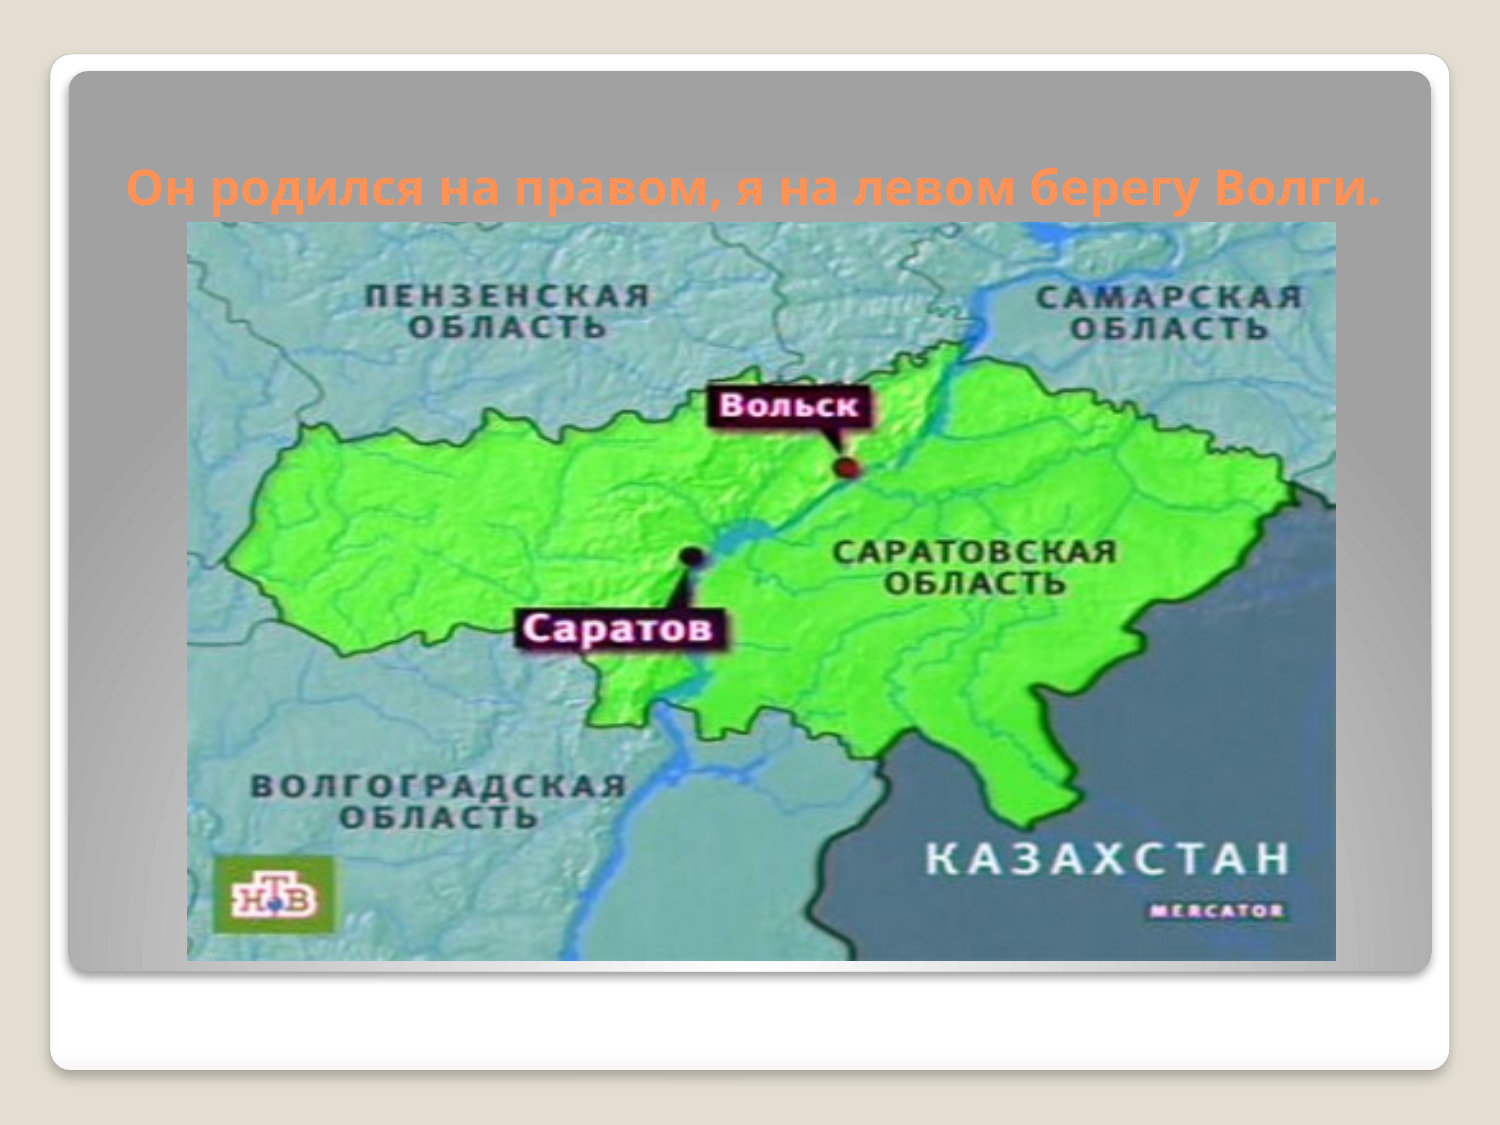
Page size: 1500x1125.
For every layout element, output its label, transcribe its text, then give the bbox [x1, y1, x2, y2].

title Он родился на правом, я на левом берегу Волги. [82, 93, 1425, 223]
picture [187, 222, 1337, 962]
